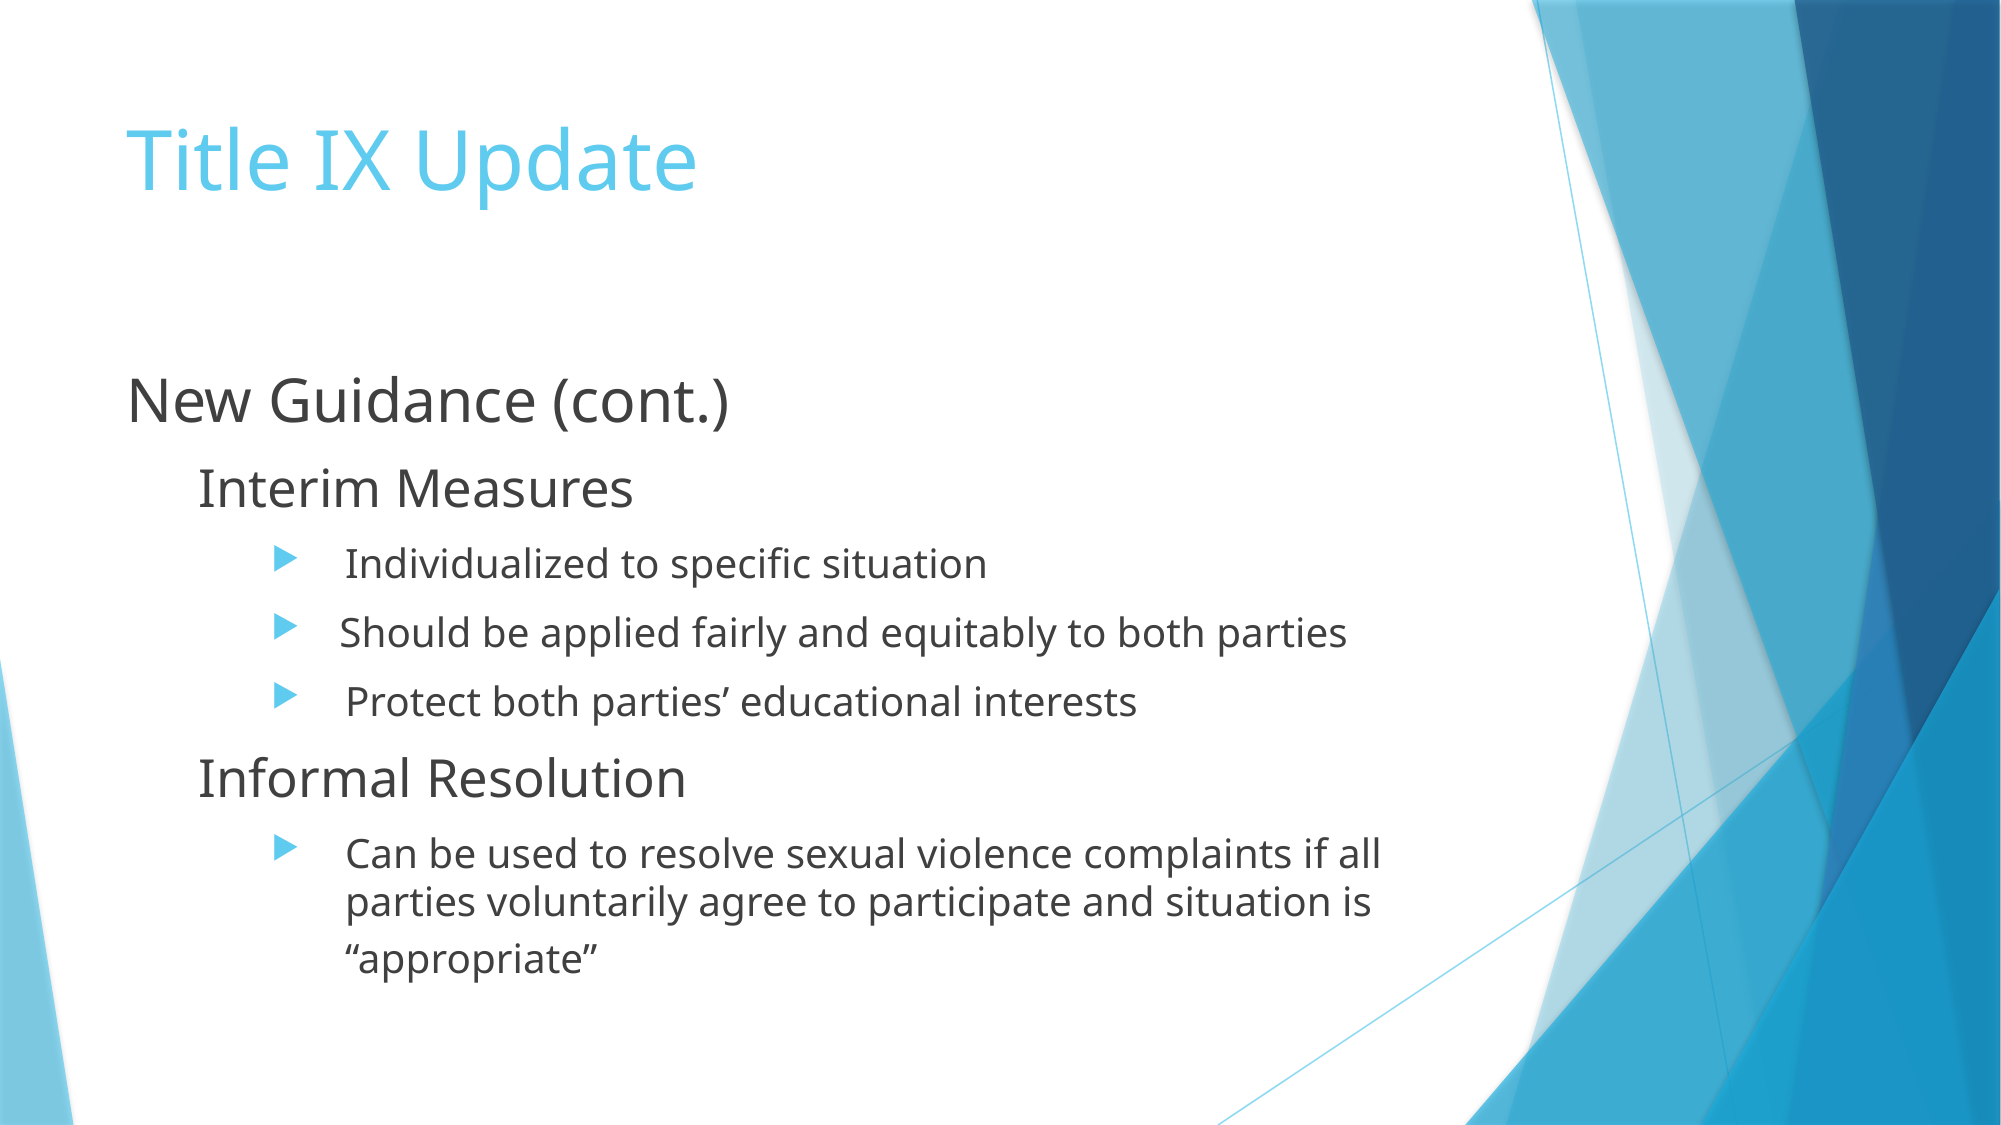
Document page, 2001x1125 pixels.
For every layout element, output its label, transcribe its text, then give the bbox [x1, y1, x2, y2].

list New Guidance (cont.) Interim Measures Individualized to specific situation Should be applied fairly and equitably to both parties Protect both parties’ educational interests Informal Resolution Can be used to resolve sexual violence complaints if all parties voluntarily agree to participate and situation is “appropriate” [111, 354, 1522, 992]
title Title IX Update [111, 99, 1522, 317]
